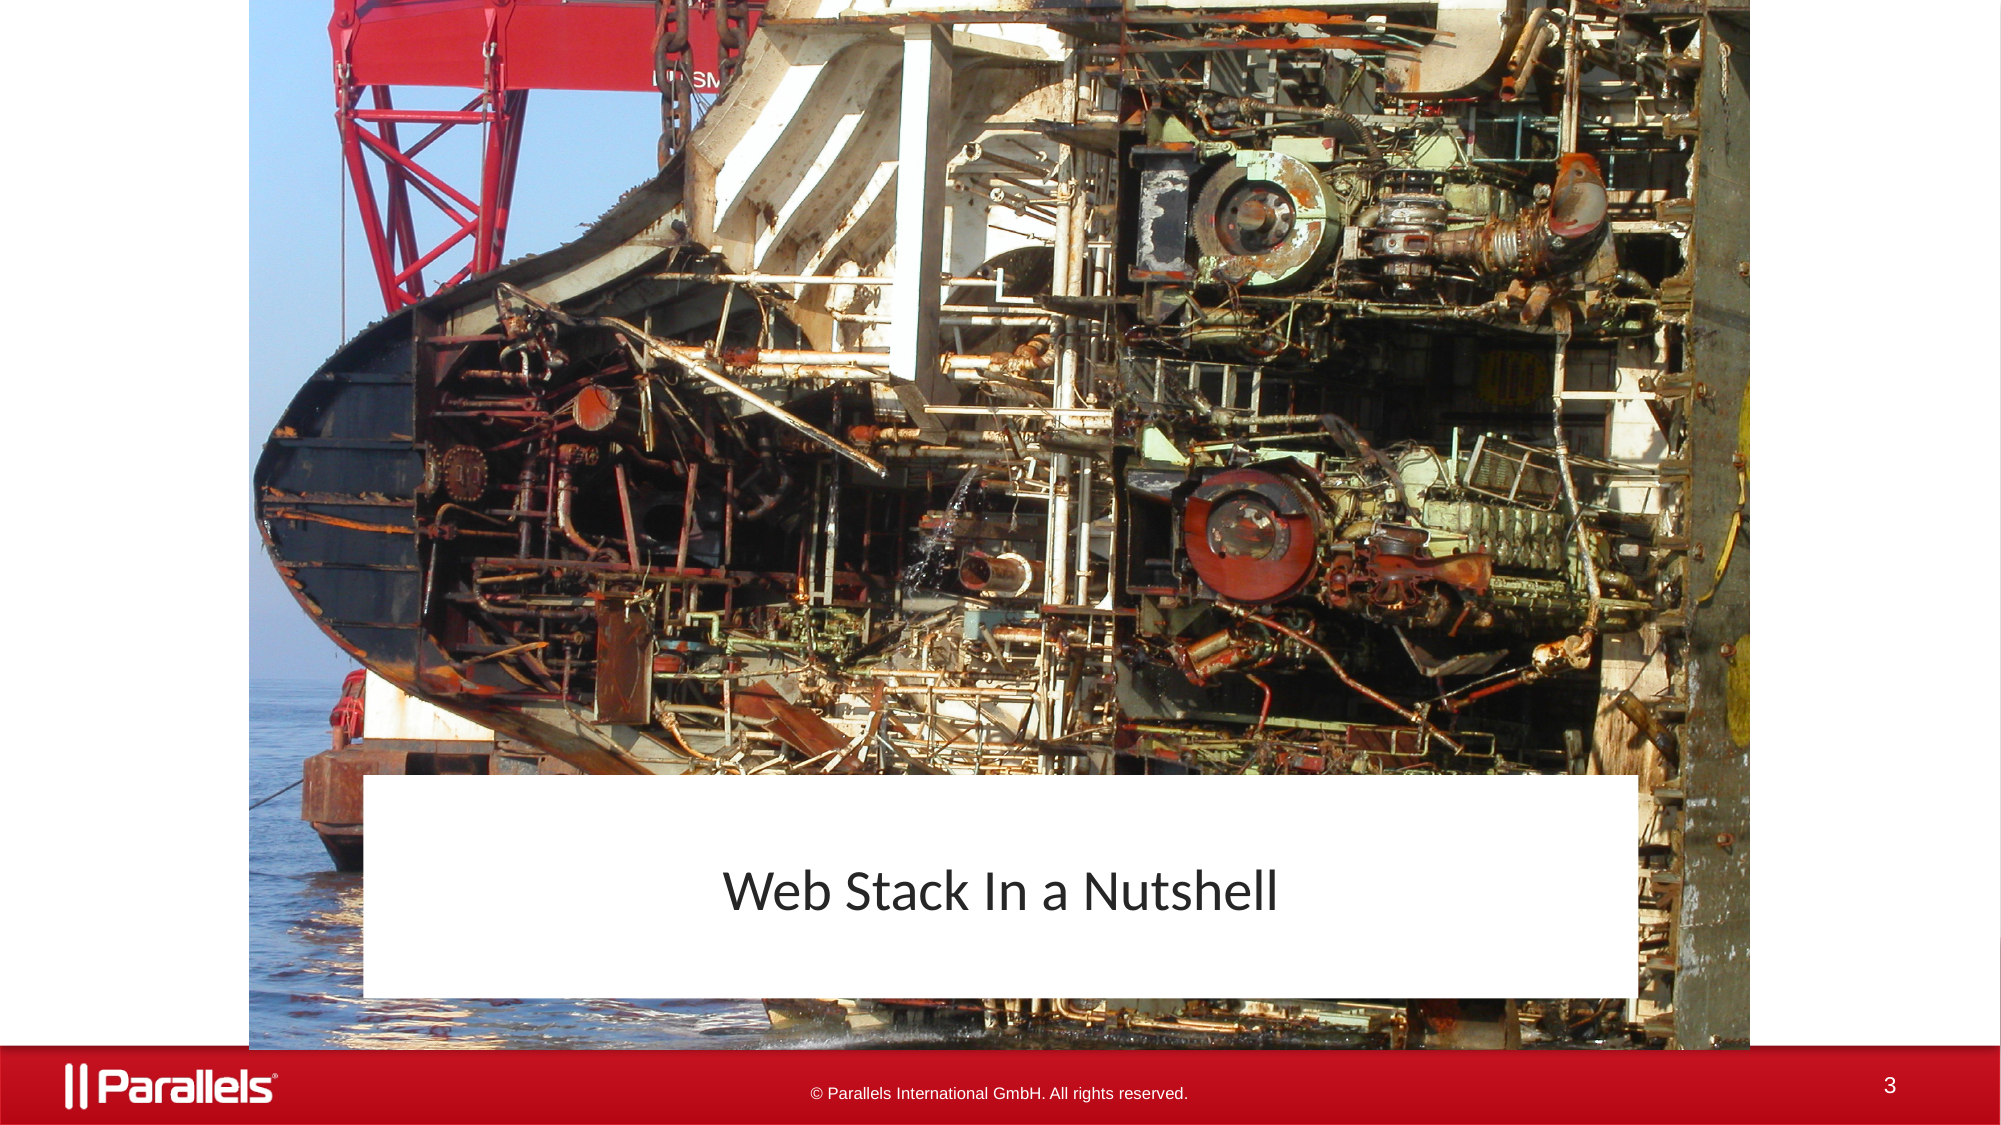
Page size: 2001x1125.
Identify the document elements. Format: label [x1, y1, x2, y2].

picture [42, 1039, 293, 1125]
list [249, 0, 1751, 1051]
